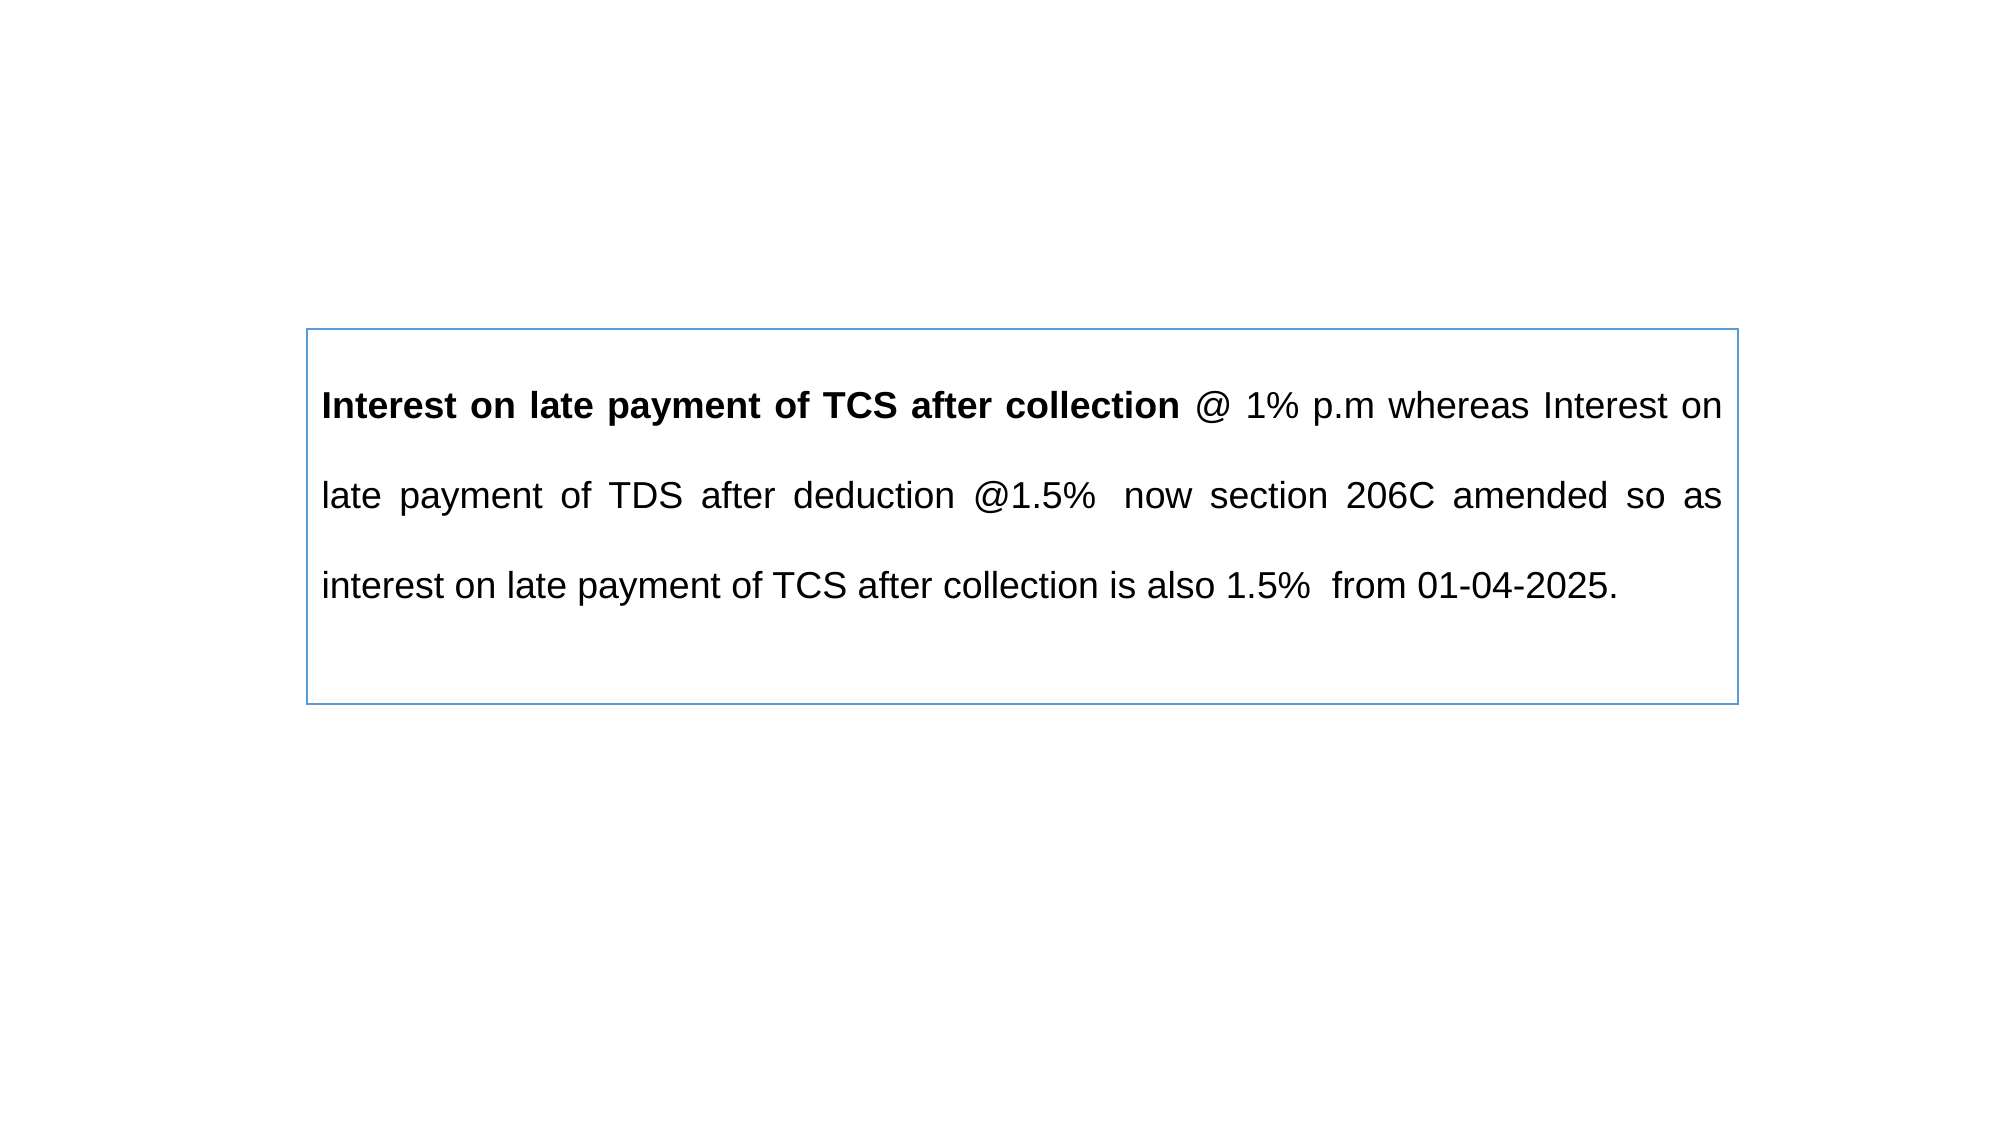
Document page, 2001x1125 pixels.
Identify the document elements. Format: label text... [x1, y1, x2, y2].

text_box Interest on late payment of TCS after collection @ 1% p.m whereas Interest on late payment of TDS after deduction @1.5% now section 206C amended so as interest on late payment of TCS after collection is also 1.5% from 01-04-2025. [306, 328, 1739, 705]
